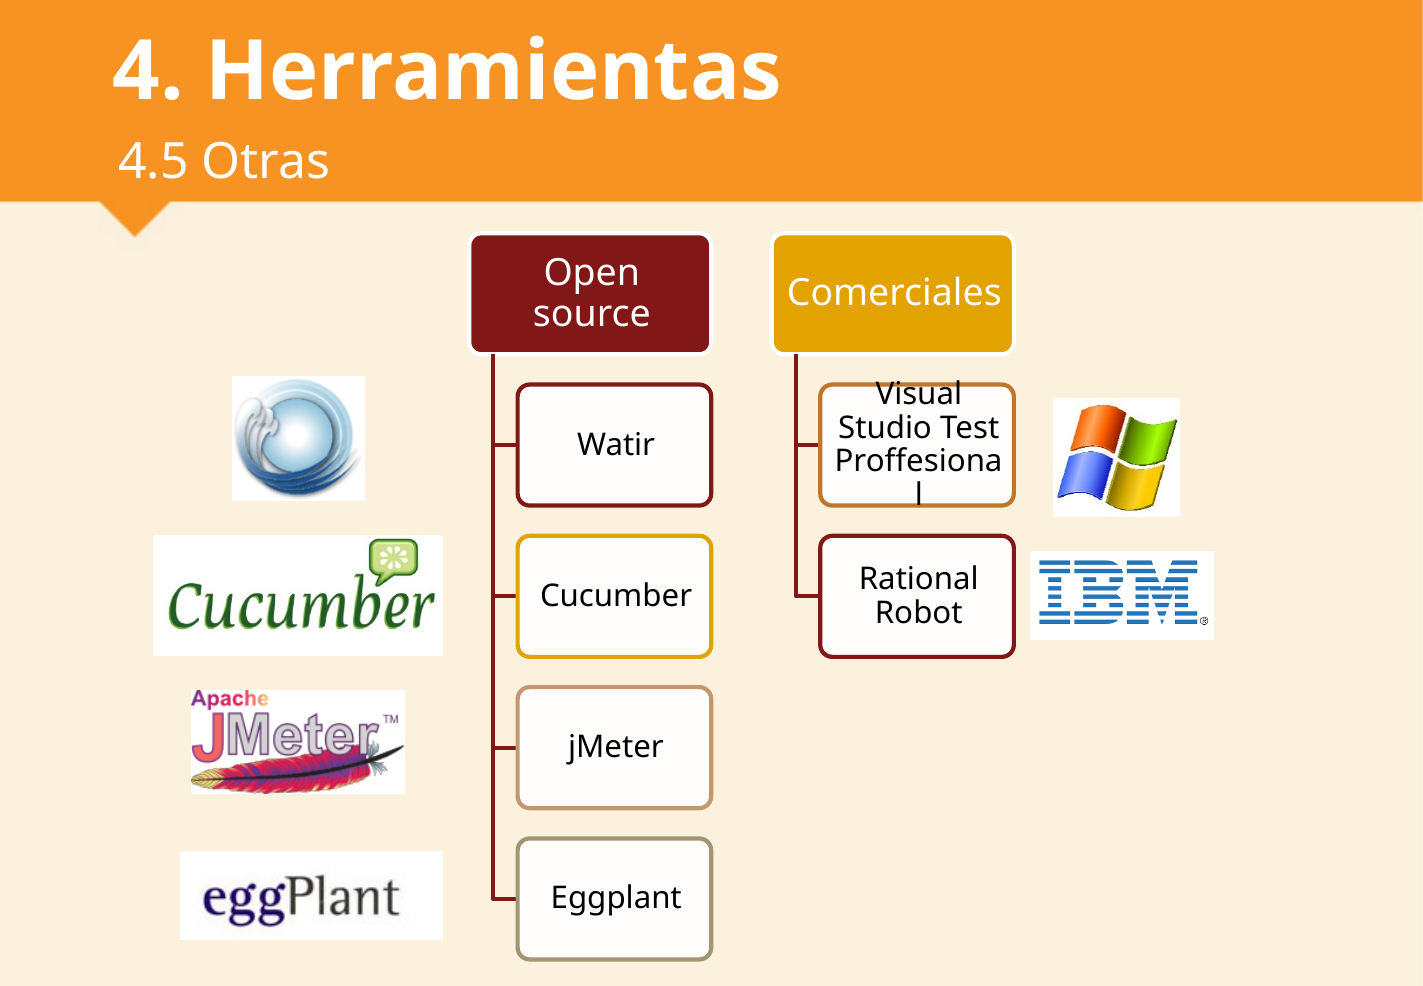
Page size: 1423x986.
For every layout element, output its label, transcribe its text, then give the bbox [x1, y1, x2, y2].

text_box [214, 232, 1268, 960]
title 4. Herramientas [97, 8, 1302, 103]
list 4.5 Otras [103, 91, 1214, 198]
picture [0, 0, 1423, 986]
